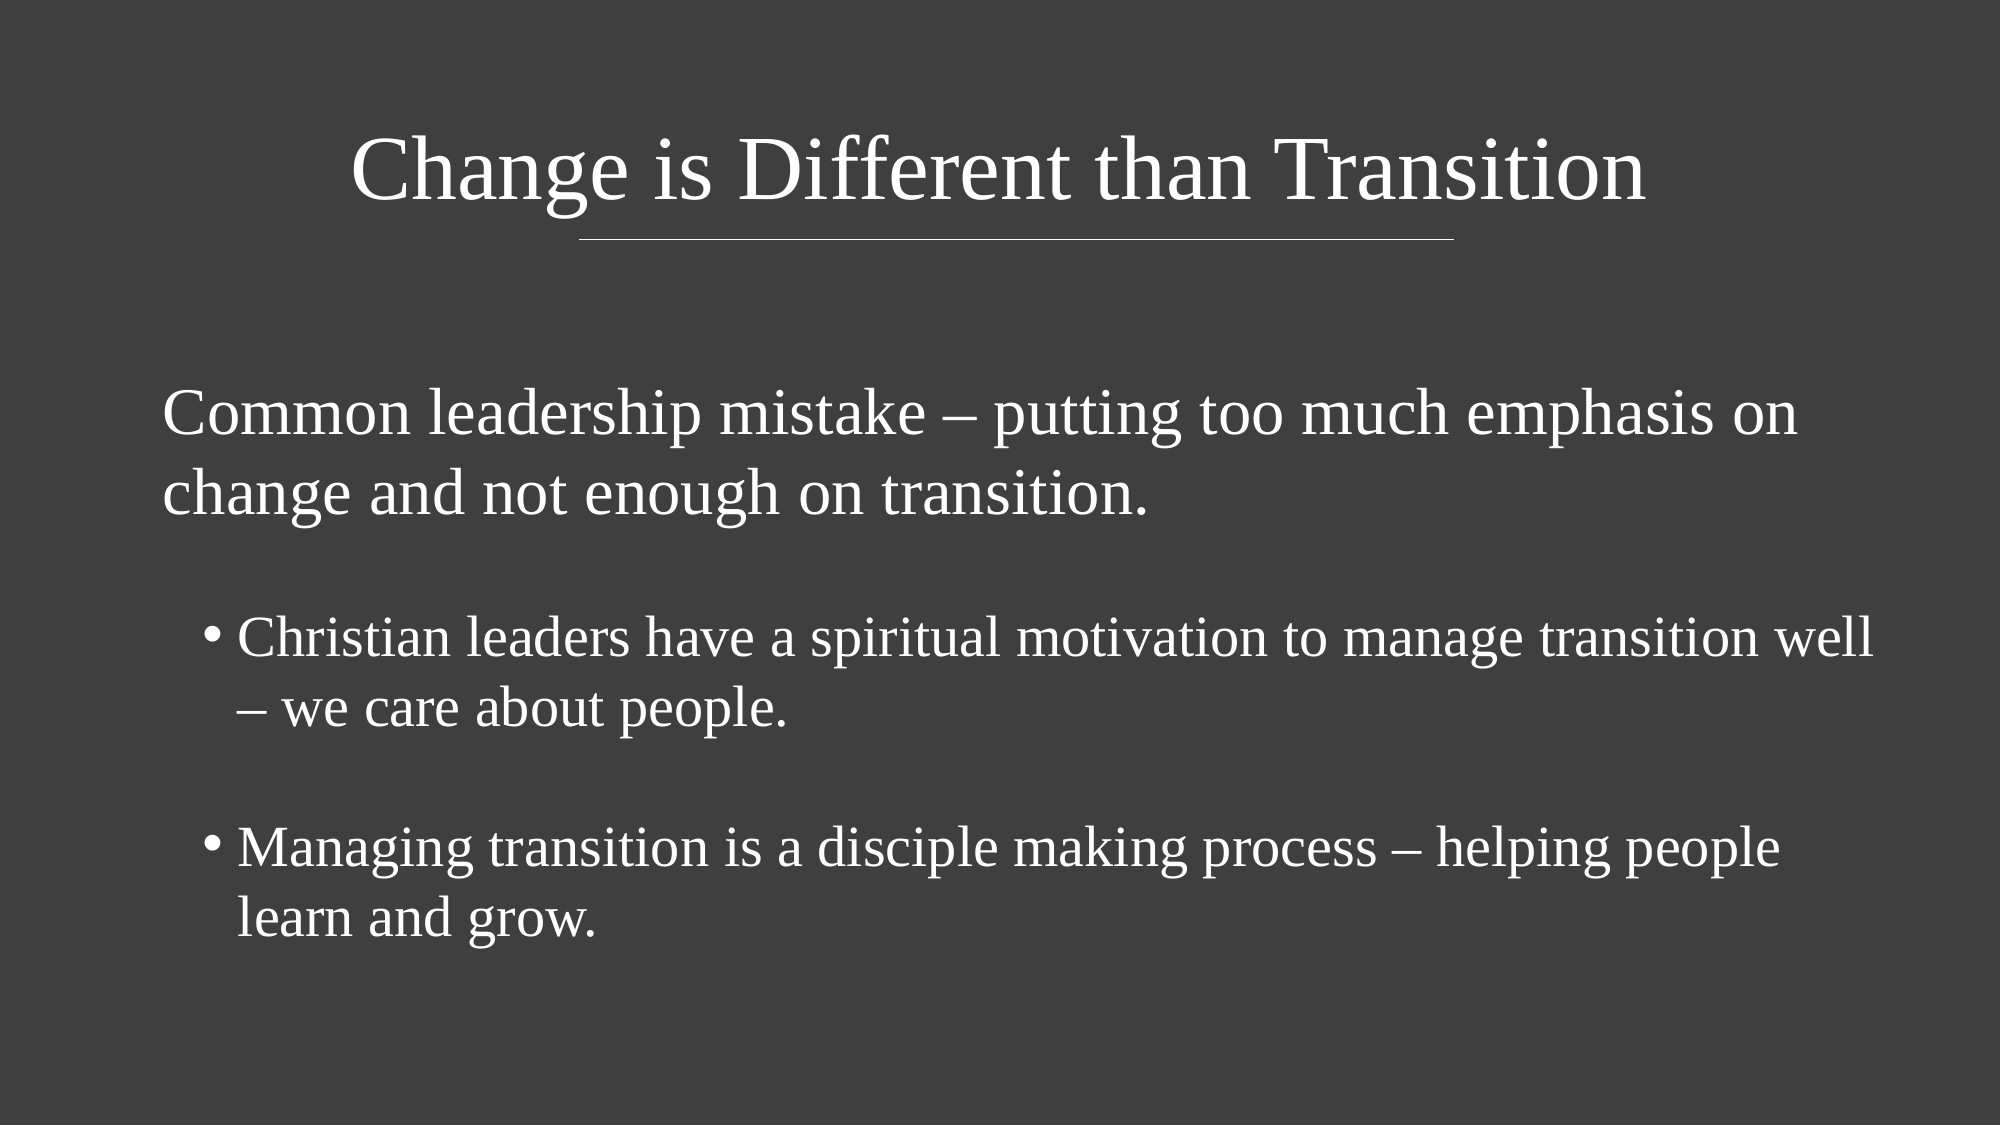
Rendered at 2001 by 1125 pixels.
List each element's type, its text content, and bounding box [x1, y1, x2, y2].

title Change is Different than Transition [137, 104, 1863, 235]
text_box Common leadership mistake – putting too much emphasis on change and not enough on transition. Christian leaders have a spiritual motivation to manage transition well – we care about people. Managing transition is a disciple making process – helping people learn and grow. [148, 360, 1896, 956]
